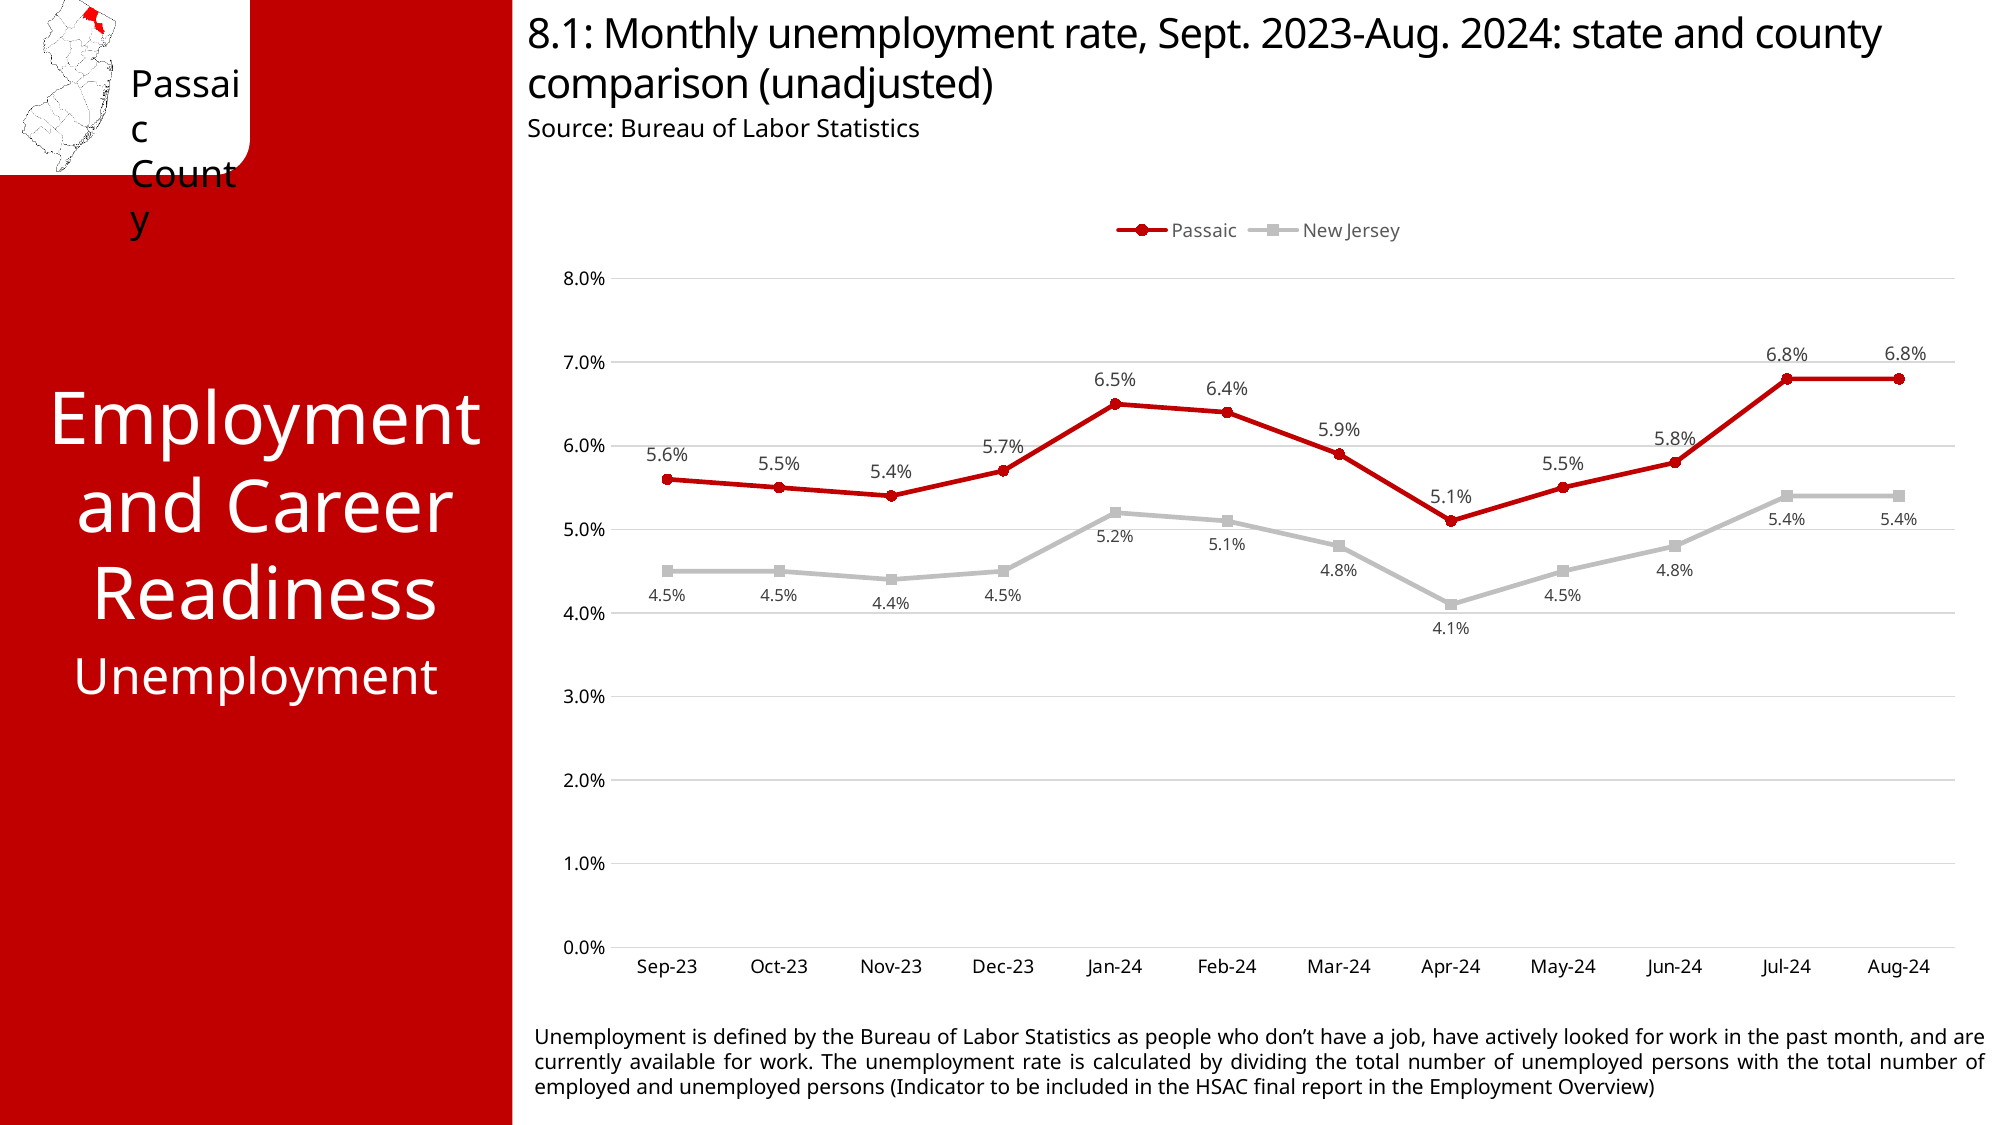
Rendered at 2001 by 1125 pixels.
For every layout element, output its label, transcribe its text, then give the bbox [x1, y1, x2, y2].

picture [22, 0, 116, 172]
text_box Source: Bureau of Labor Statistics [512, 104, 1891, 150]
text_box Employment and Career Readiness [9, 364, 522, 642]
text_box Unemployment [0, 637, 513, 713]
text_box 8.1: Monthly unemployment rate, Sept. 2023-Aug. 2024: state and county comparison (unadjusted) [512, 0, 1992, 115]
text_box Unemployment is defined by the Bureau of Labor Statistics as people who don’t have a job, have actively looked for work in the past month, and are currently available for work. The unemployment rate is calculated by dividing the total number of unemployed persons with the total number of employed and unemployed persons (Indicator to be included in the HSAC final report in the Employment Overview) [519, 1023, 2000, 1123]
chart [533, 199, 1985, 996]
